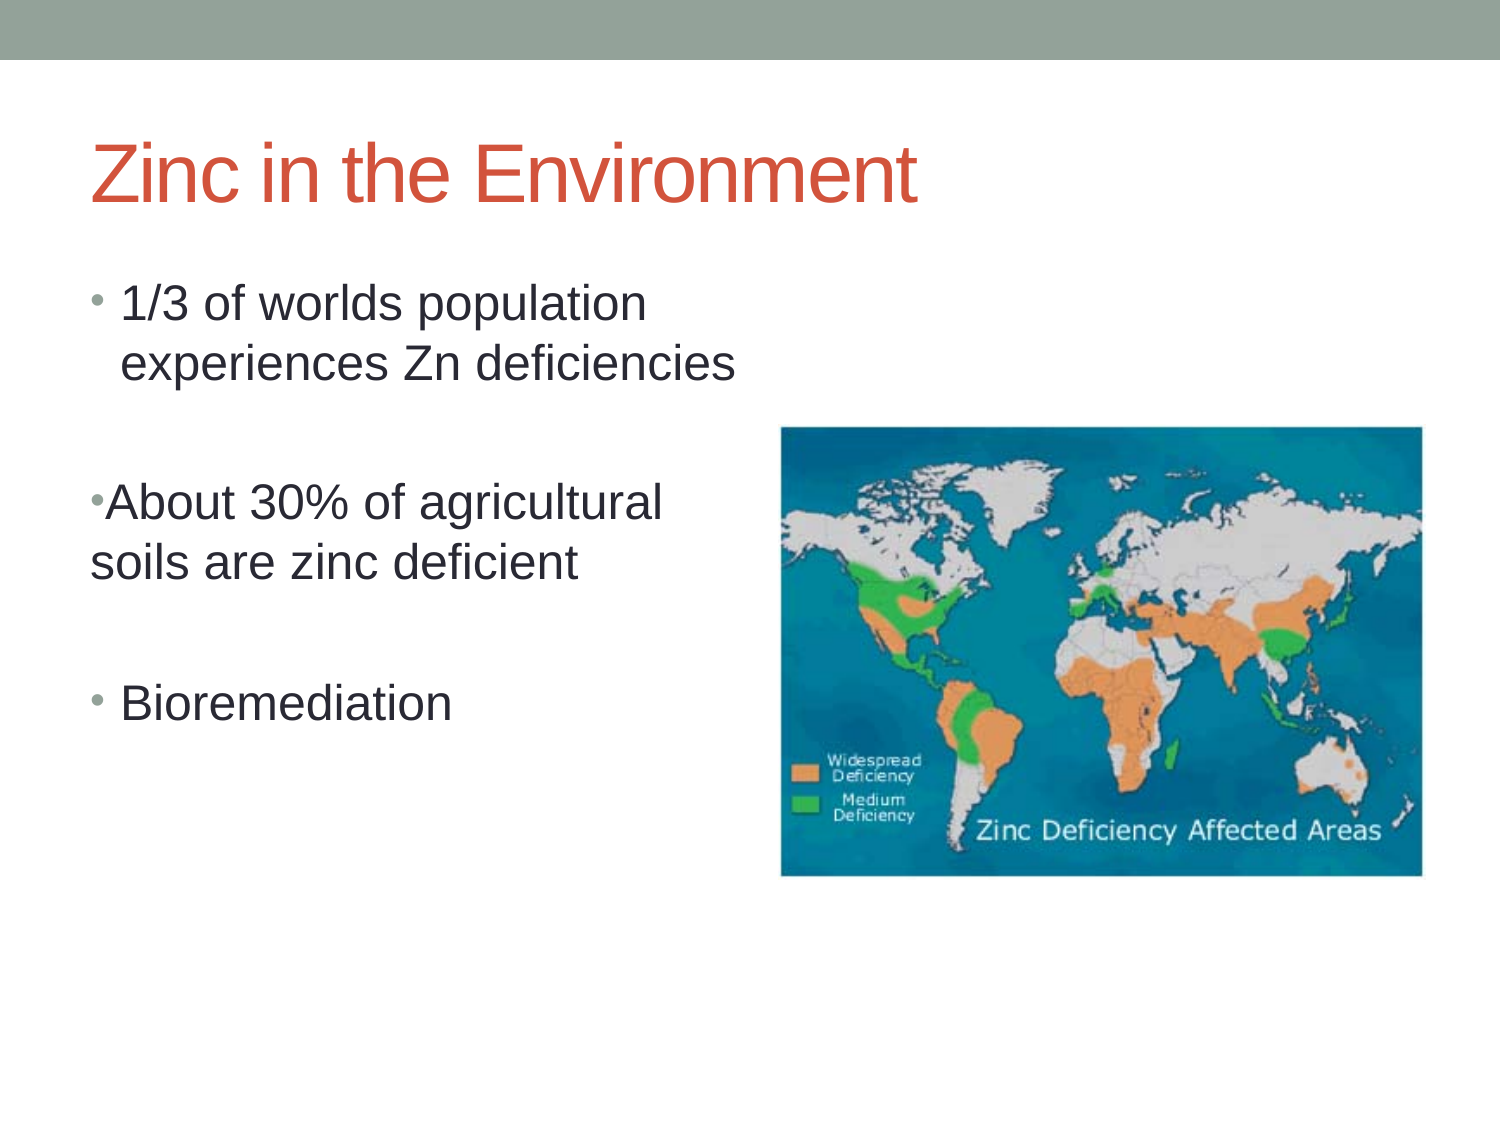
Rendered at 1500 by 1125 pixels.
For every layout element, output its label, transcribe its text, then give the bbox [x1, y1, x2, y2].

picture [777, 424, 1426, 881]
title Zinc in the Environment [75, 87, 1425, 250]
list 1/3 of worlds population experiences Zn deficiencies About 30% of agricultural soils are zinc deficient Bioremediation [75, 262, 779, 1063]
